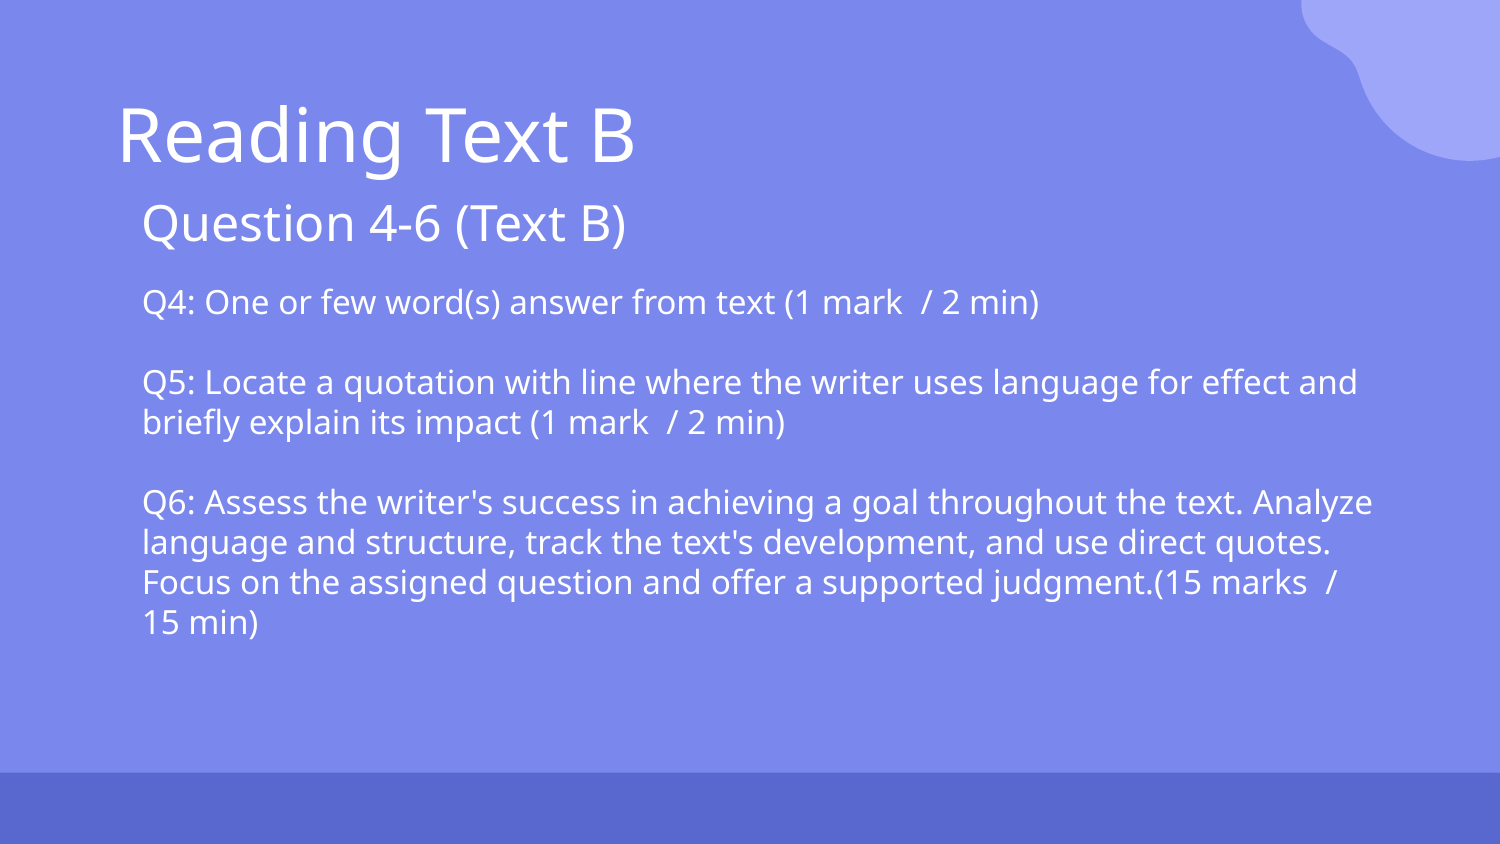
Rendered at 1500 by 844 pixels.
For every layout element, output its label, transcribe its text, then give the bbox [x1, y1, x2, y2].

list Question 4-6 (Text B) Q4: One or few word(s) answer from text (1 mark / 2 min) Q5: Locate a quotation with line where the writer uses language for effect and briefly explain its impact (1 mark / 2 min) Q6: Assess the writer's success in achieving a goal throughout the text. Analyze language and structure, track the text's development, and use direct quotes. Focus on the assigned question and offer a supported judgment.(15 marks / 15 min) [101, 176, 1399, 739]
title Reading Text B [101, 72, 1399, 167]
